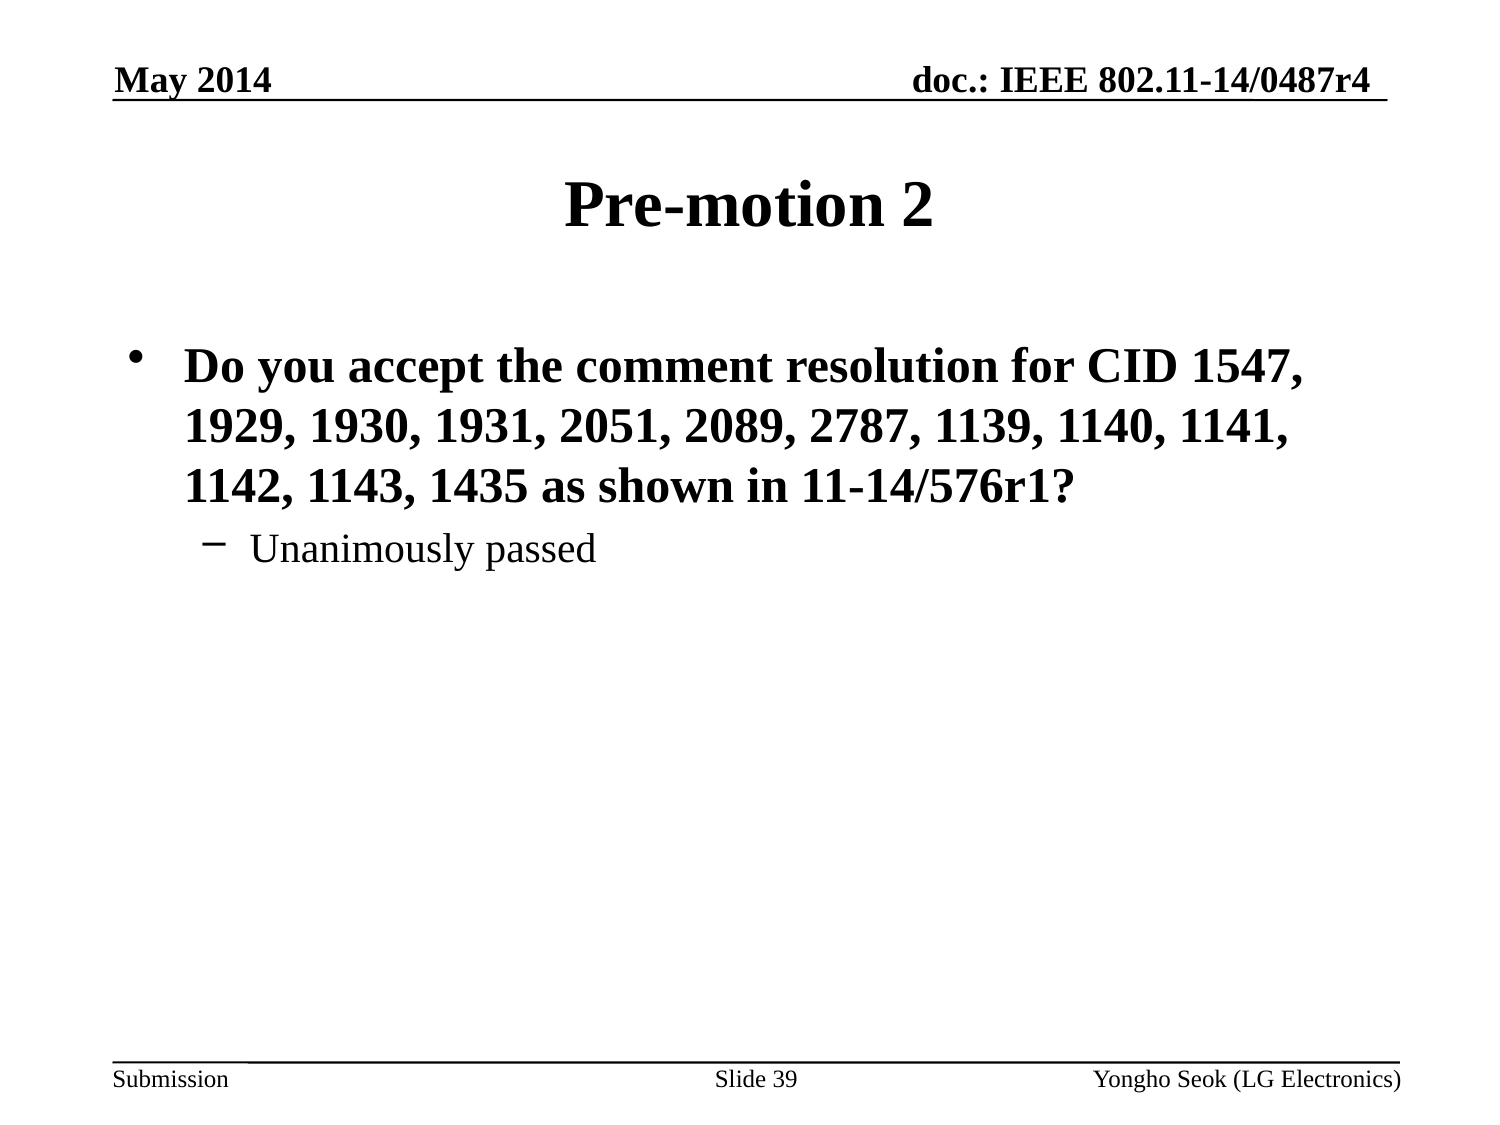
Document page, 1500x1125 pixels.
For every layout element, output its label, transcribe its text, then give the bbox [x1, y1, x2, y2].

footer Yongho Seok (LG Electronics) [1088, 1061, 1402, 1093]
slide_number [114, 54, 274, 101]
slide_number Slide 39 [712, 1061, 800, 1093]
title Pre-motion 2 [112, 112, 1388, 288]
list Do you accept the comment resolution for CID 1547, 1929, 1930, 1931, 2051, 2089, 2787, 1139, 1140, 1141, 1142, 1143, 1435 as shown in 11-14/576r1? Unanimously passed [112, 324, 1388, 1001]
